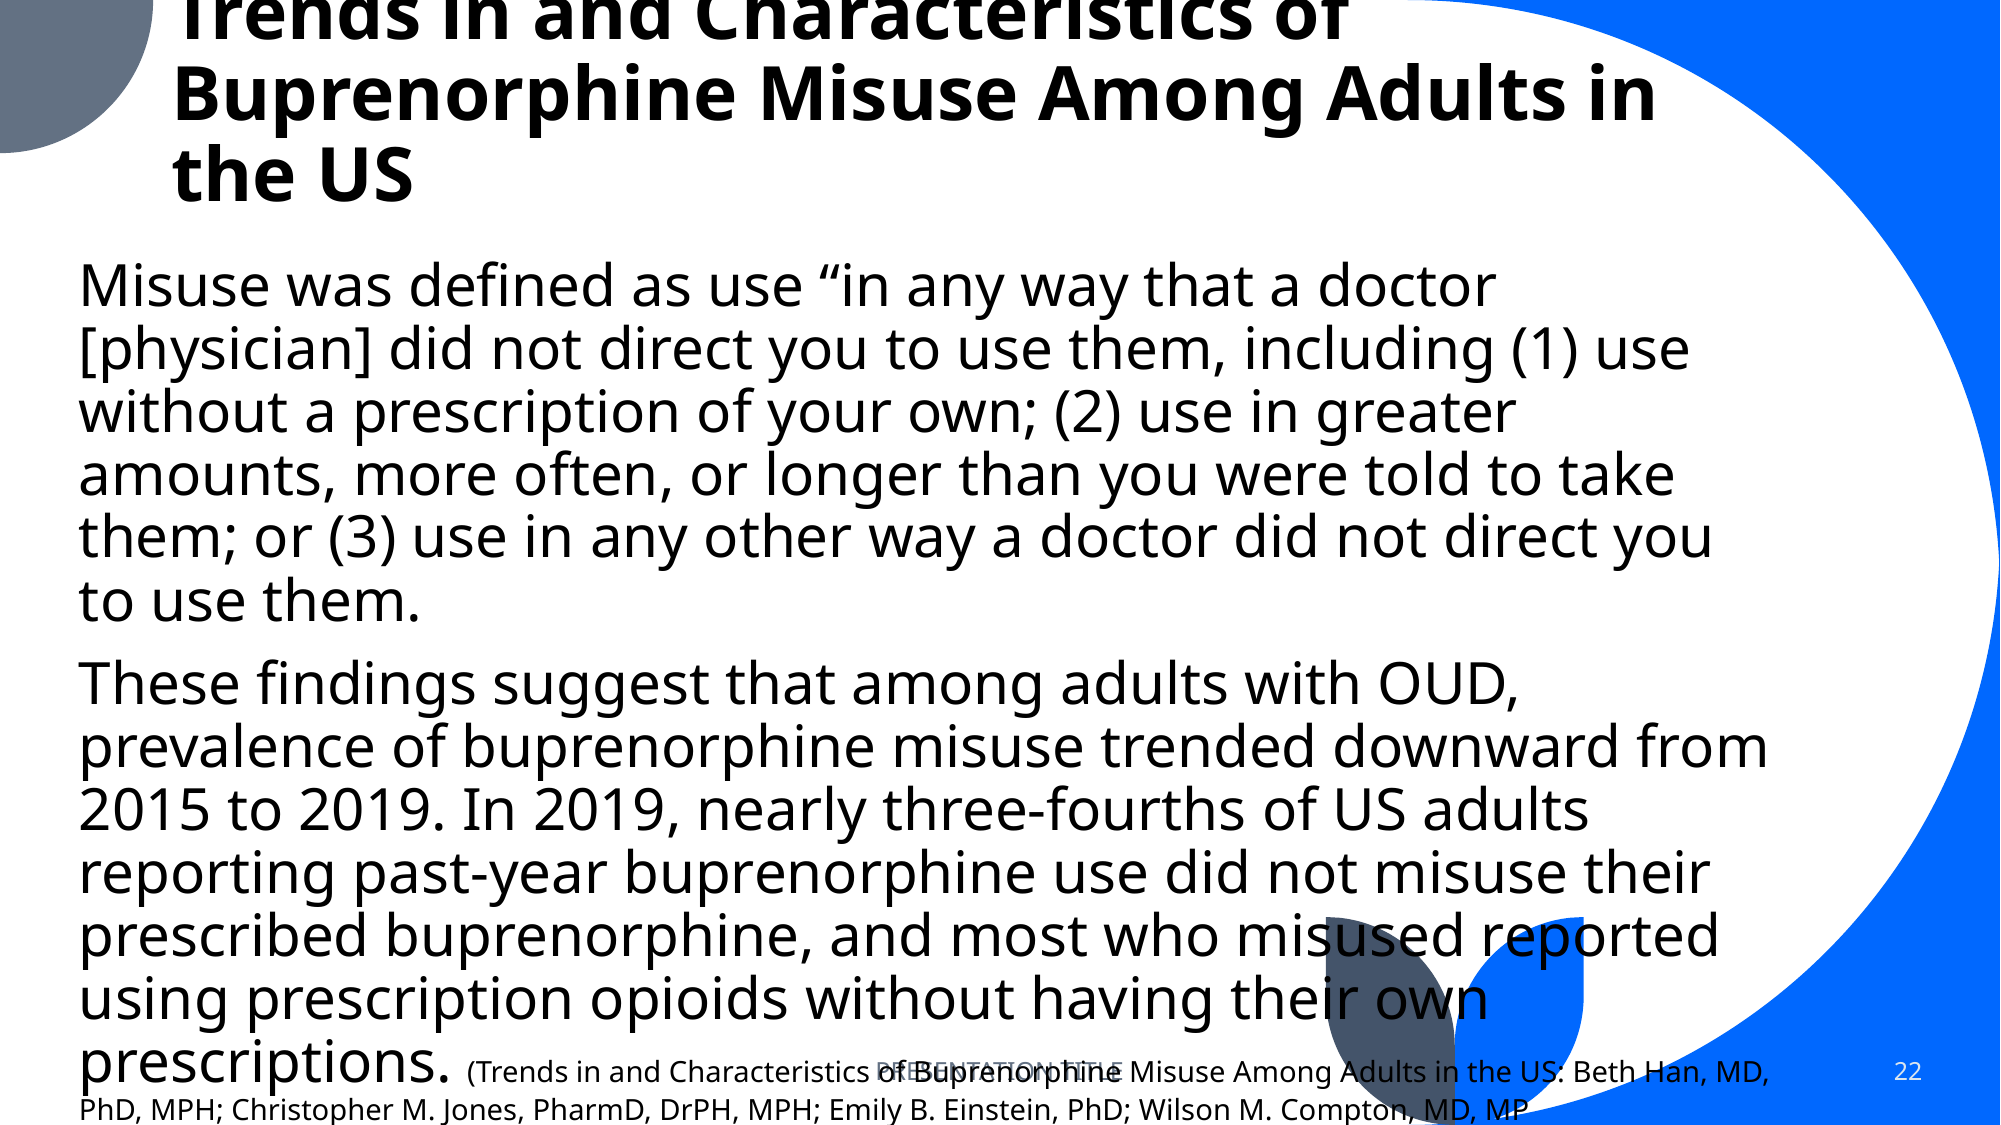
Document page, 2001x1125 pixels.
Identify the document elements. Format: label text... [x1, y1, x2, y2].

list Misuse was defined as use “in any way that a doctor [physician] did not direct you to use them, including (1) use without a prescription of your own; (2) use in greater amounts, more often, or longer than you were told to take them; or (3) use in any other way a doctor did not direct you to use them. These findings suggest that among adults with OUD, prevalence of buprenorphine misuse trended downward from 2015 to 2019. In 2019, nearly three-fourths of US adults reporting past-year buprenorphine use did not misuse their prescribed buprenorphine, and most who misused reported using prescription opioids without having their own prescriptions. (Trends in and Characteristics of Buprenorphine Misuse Among Adults in the US: Beth Han, MD, PhD, MPH; Christopher M. Jones, PharmD, DrPH, MPH; Emily B. Einstein, PhD; Wilson M. Compton, MD, MP [63, 248, 1796, 884]
title Trends in and Characteristics of Buprenorphine Misuse Among Adults in the US [156, 62, 1796, 225]
footer PRESENTATION TITLE [662, 1042, 1338, 1103]
slide_number 22 [1665, 1042, 1938, 1103]
